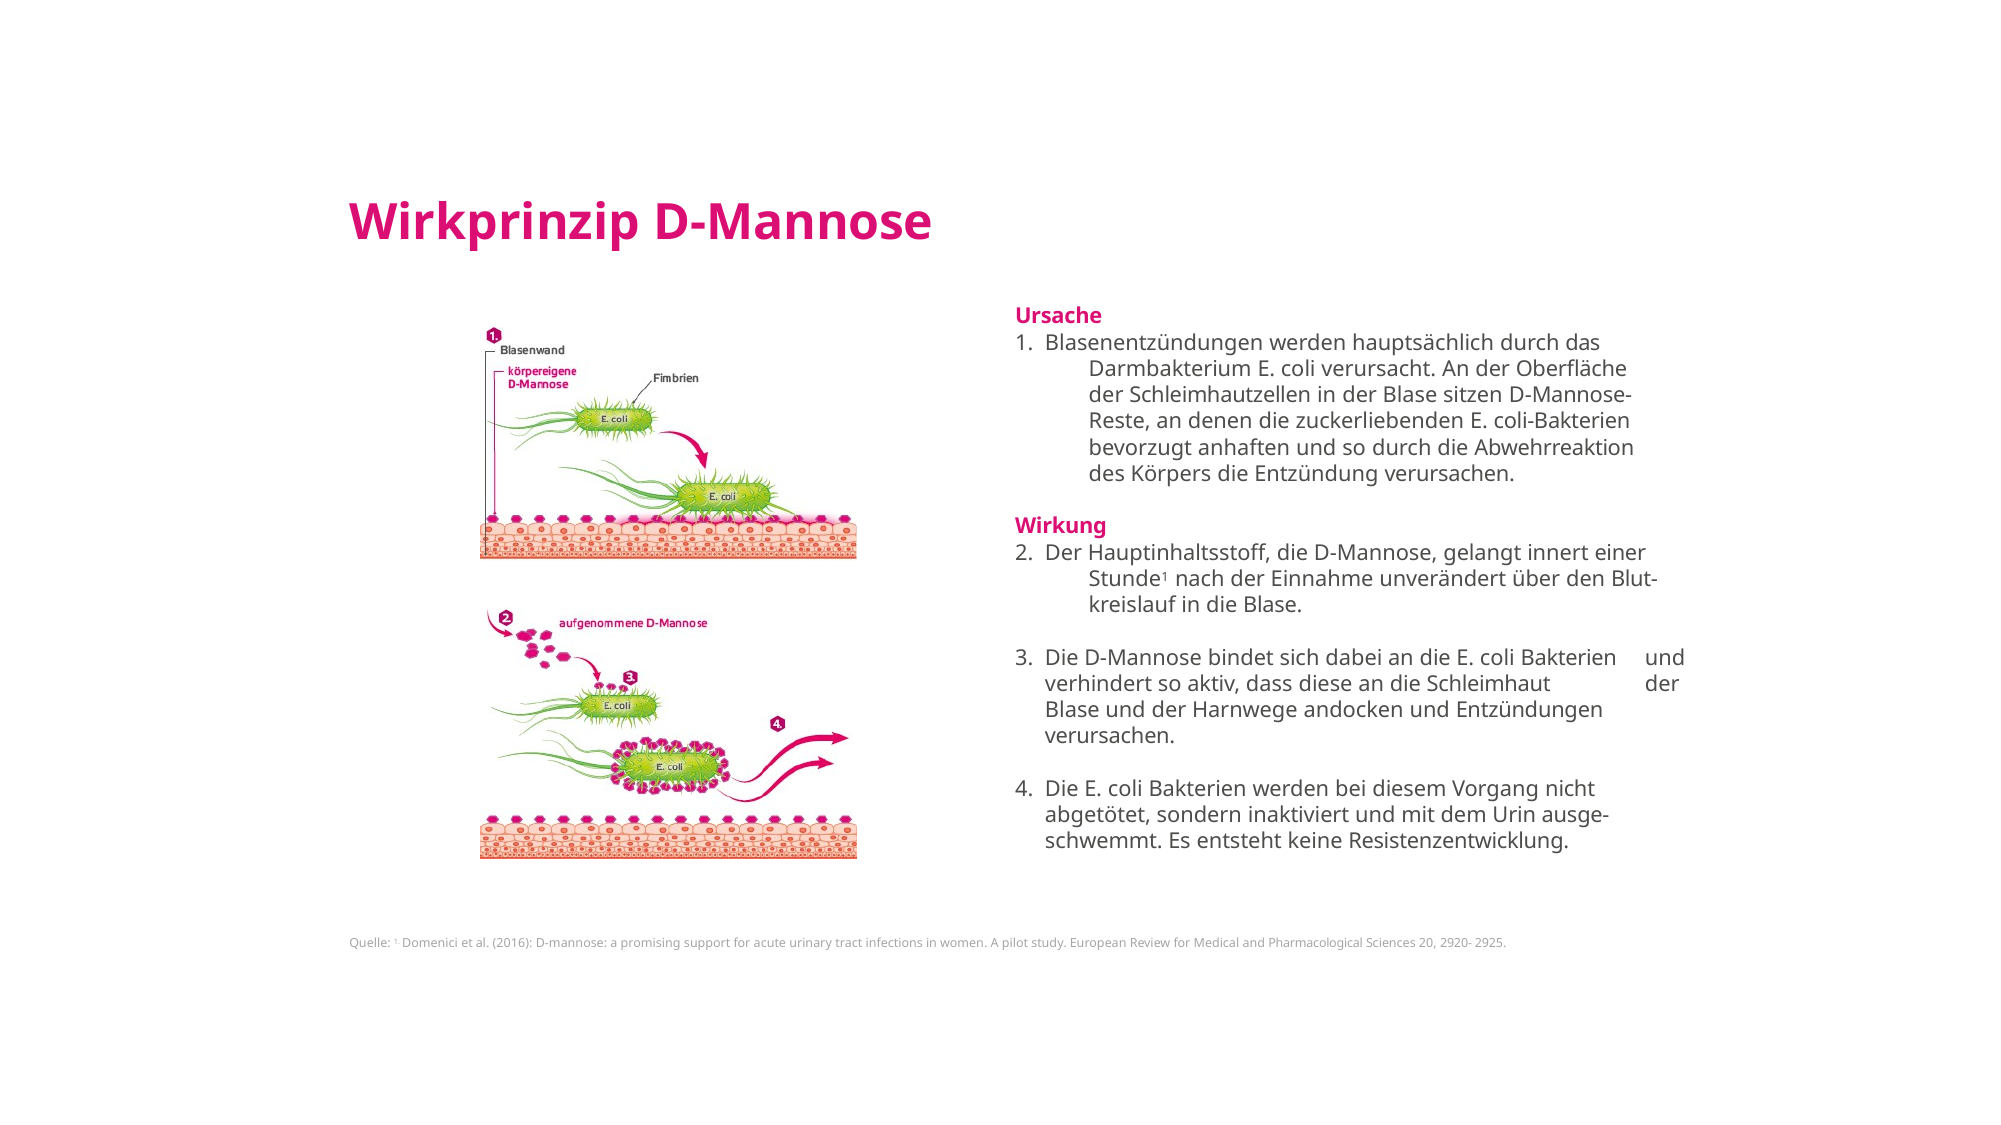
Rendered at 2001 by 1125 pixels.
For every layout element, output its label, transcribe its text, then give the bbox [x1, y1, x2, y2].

title Wirkprinzip D-Mannose [150, 50, 1462, 378]
text_box Ursache Blasenentzündungen werden hauptsächlich durch das Darmbakterium E. coli verursacht. An der Oberfläche der Schleimhautzellen in der Blase sitzen D-Mannose- Reste, an denen die zuckerliebenden E. coli-Bakterien bevorzugt anhaften und so durch die Abwehrreaktion des Körpers die Entzündung verursachen. Wirkung Der Hauptinhaltsstoff, die D-Mannose, gelangt innert einer Stunde1 nach der Einnahme unverändert über den Blut- kreislauf in die Blase. Die D-Mannose bindet sich dabei an die E. coli Bakterien und verhindert so aktiv, dass diese an die Schleimhaut der Blase und der Harnwege andocken und Entzündungen verursachen. Die E. coli Bakterien werden bei diesem Vorgang nicht abgetötet, sondern inaktiviert und mit dem Urin ausge- schwemmt. Es entsteht keine Resistenzentwicklung. [1002, 299, 1705, 853]
picture [480, 327, 857, 860]
text_box Quelle: 1. Domenici et al. (2016): D-mannose: a promising support for acute urinary tract infections in women. A pilot study. European Review for Medical and Pharmacological Sciences 20, 2920- 2925. [343, 933, 1588, 951]
